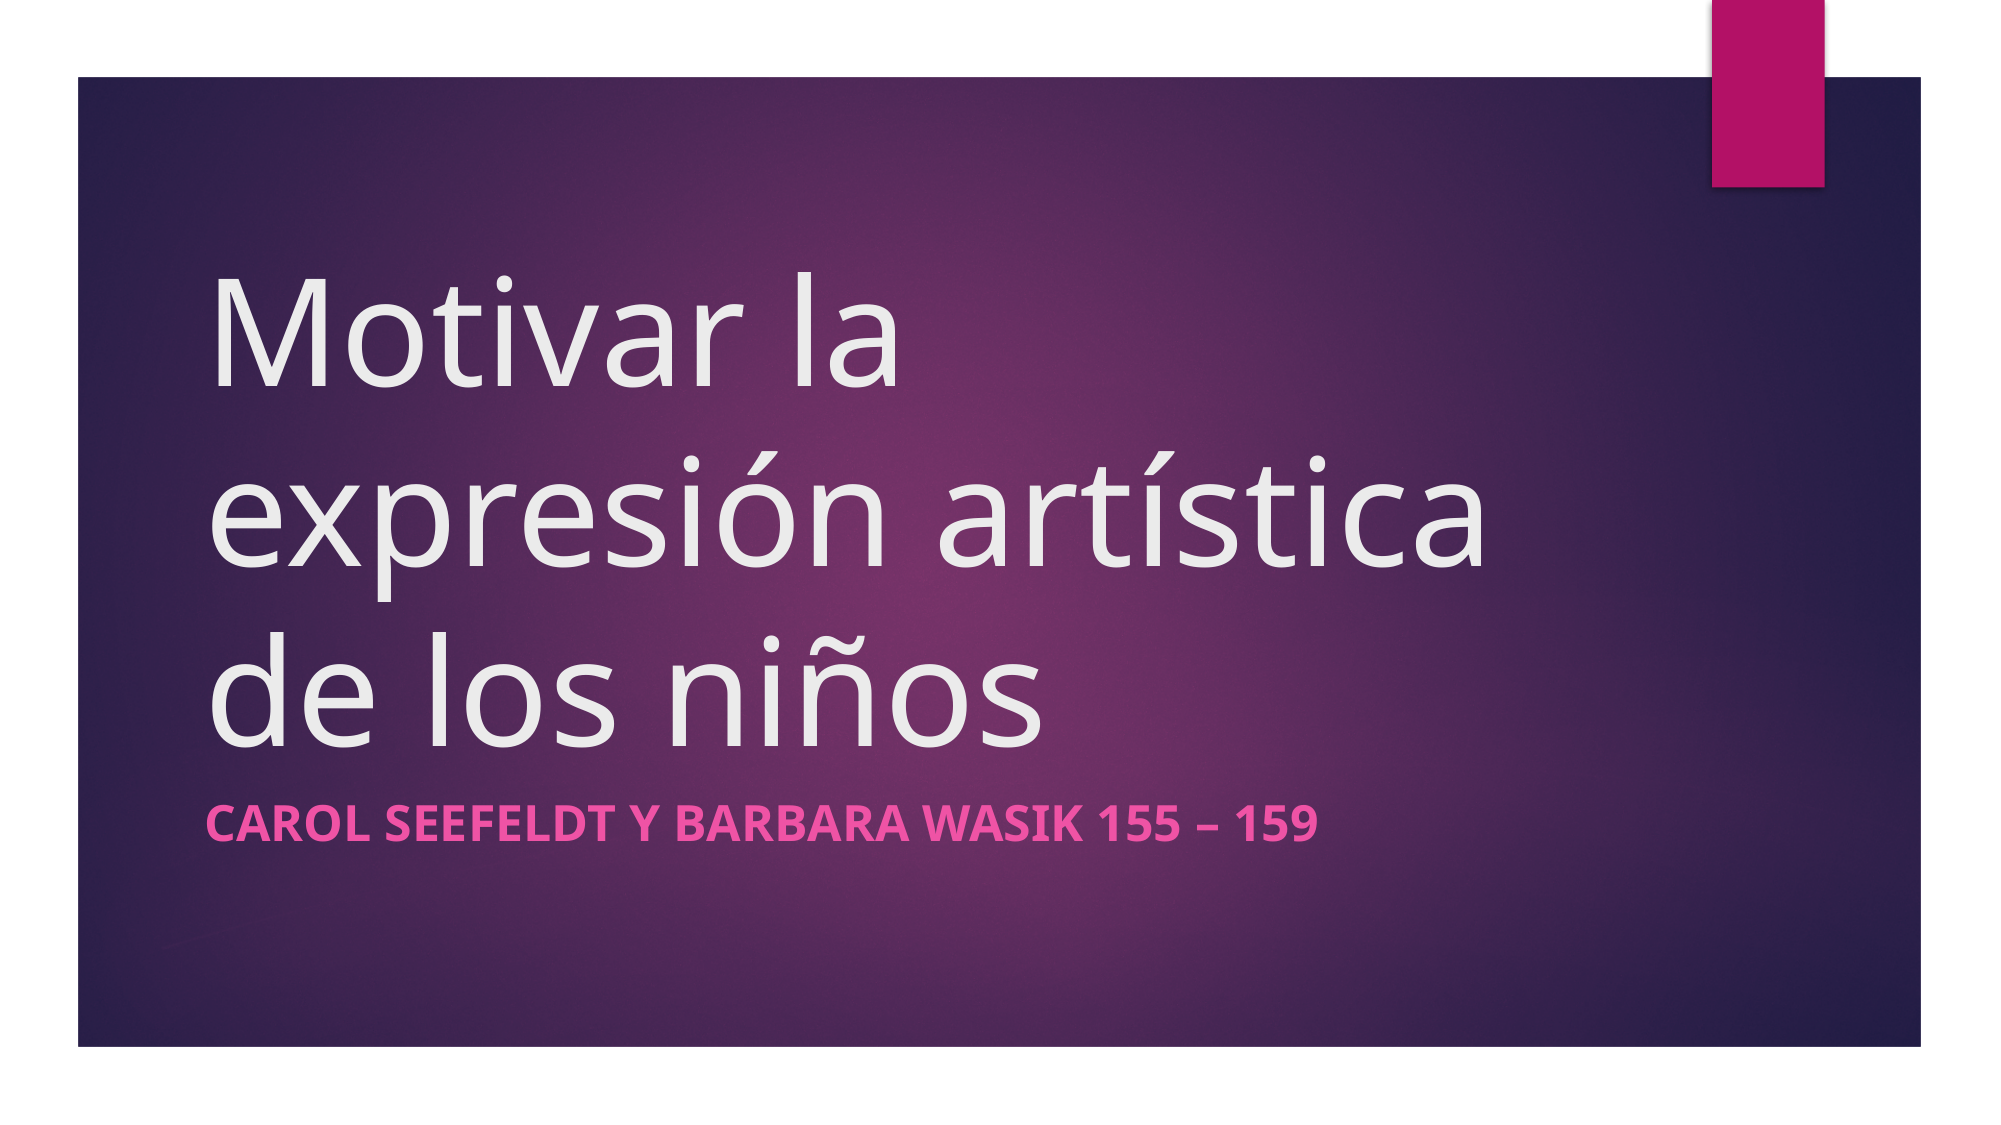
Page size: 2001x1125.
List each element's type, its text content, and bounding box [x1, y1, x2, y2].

title Motivar la expresión artística de los niños [189, 344, 1638, 783]
subtitle Carol Seefeldt y Barbara Wasik 155 – 159 [189, 783, 1638, 925]
